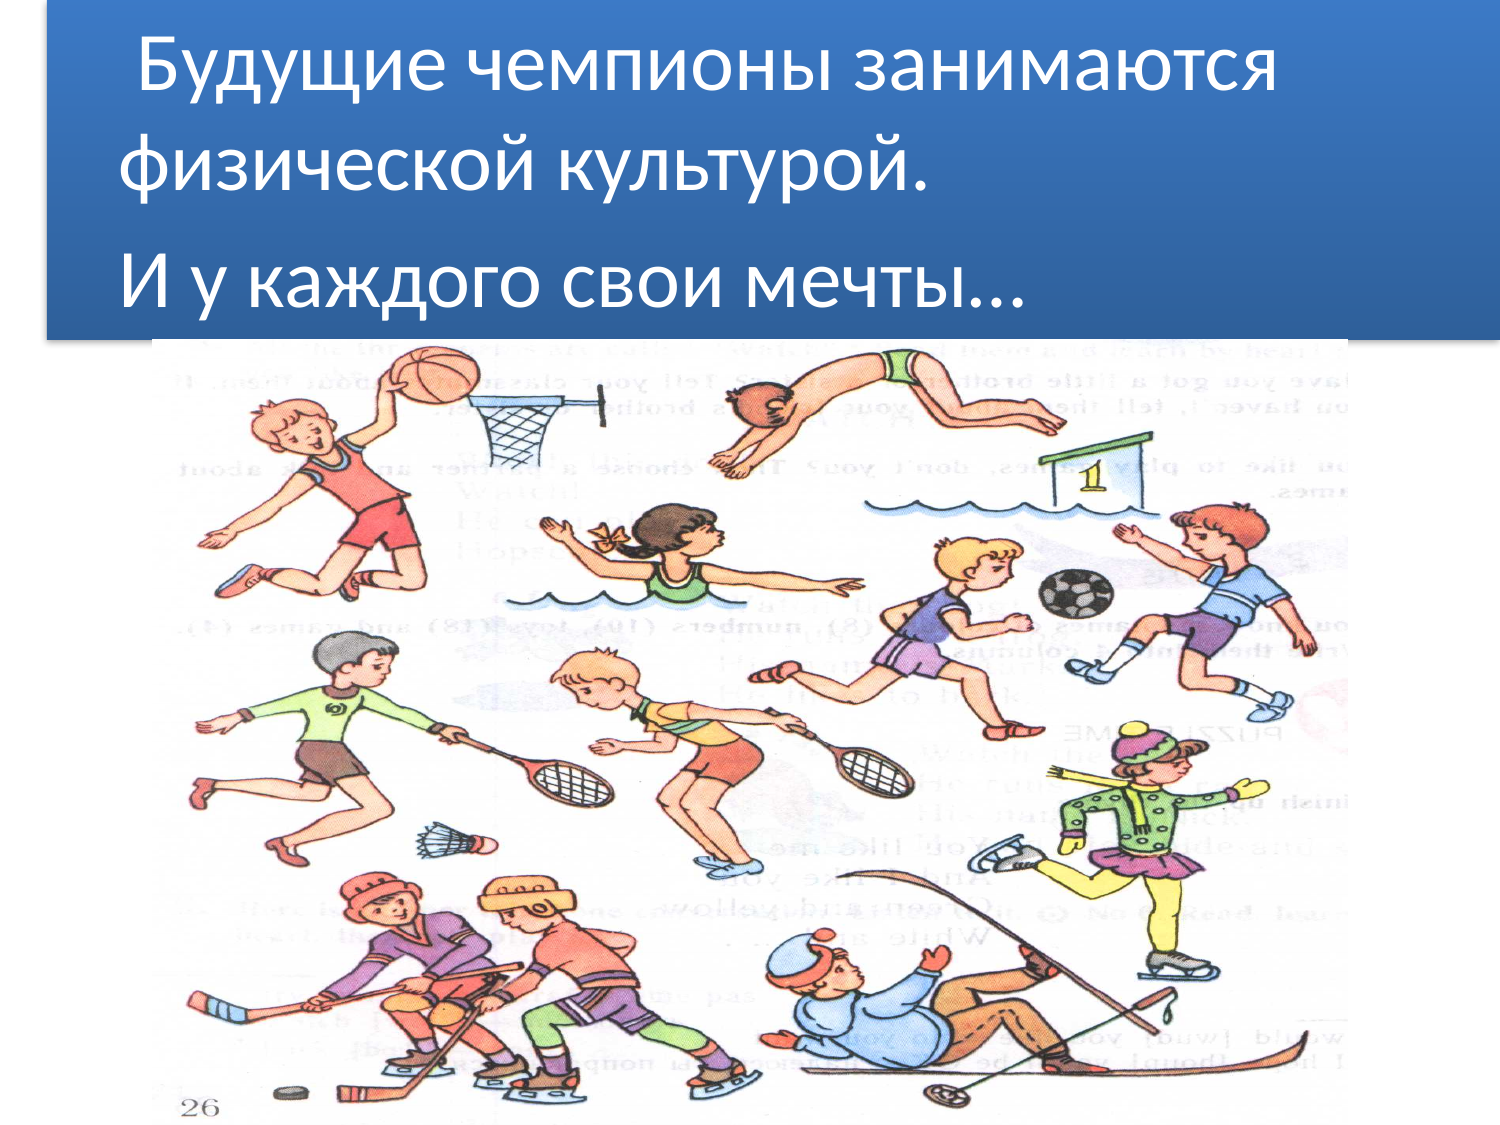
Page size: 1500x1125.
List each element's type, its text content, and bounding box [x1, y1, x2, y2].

list Будущие чемпионы занимаются физической культурой. И у каждого свои мечты… [46, 0, 1500, 341]
picture [152, 339, 1348, 1125]
